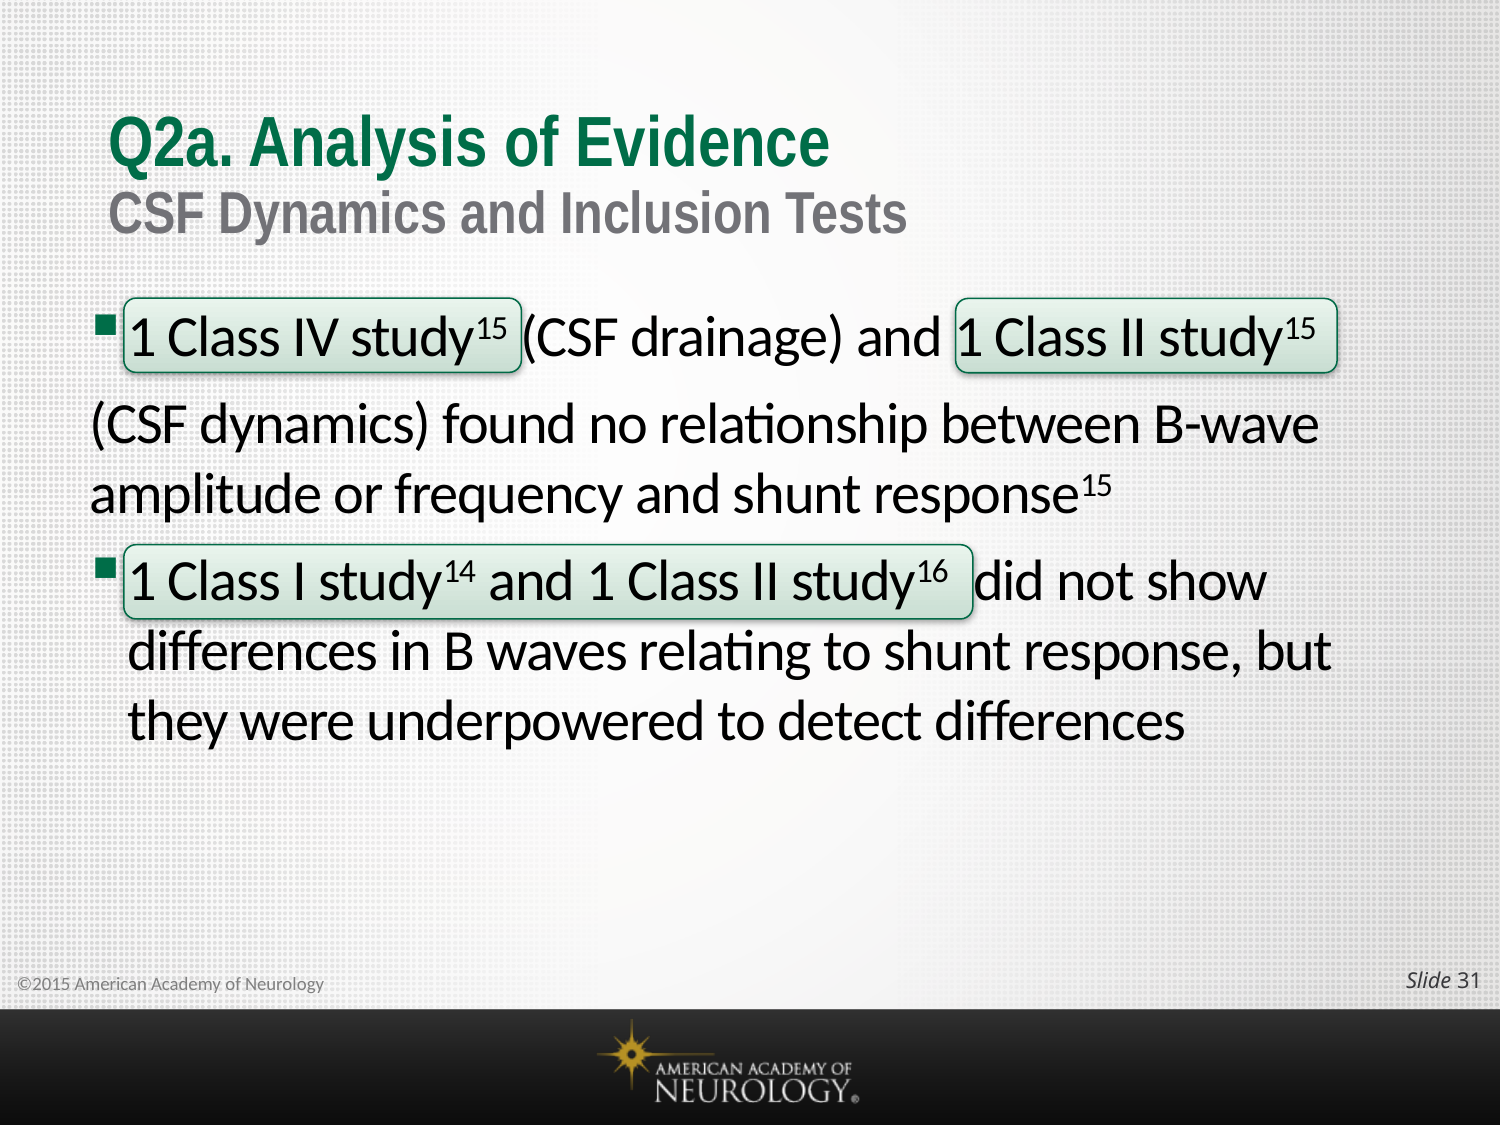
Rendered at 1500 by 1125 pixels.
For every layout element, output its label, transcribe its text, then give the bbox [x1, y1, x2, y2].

title Q2a. Analysis of Evidence CSF Dynamics and Inclusion Tests [108, 101, 1452, 249]
picture [0, 0, 1500, 1125]
slide_number Slide 30 [1146, 951, 1497, 1012]
list 1 Class IV study15 (CSF drainage) and 1 Class II study15 (CSF dynamics) found no relationship between B-wave amplitude or frequency and shunt response15 1 Class I study14 and 1 Class II study16 did not show differences in B waves relating to shunt response, but they were underpowered to detect differences [89, 298, 1434, 792]
